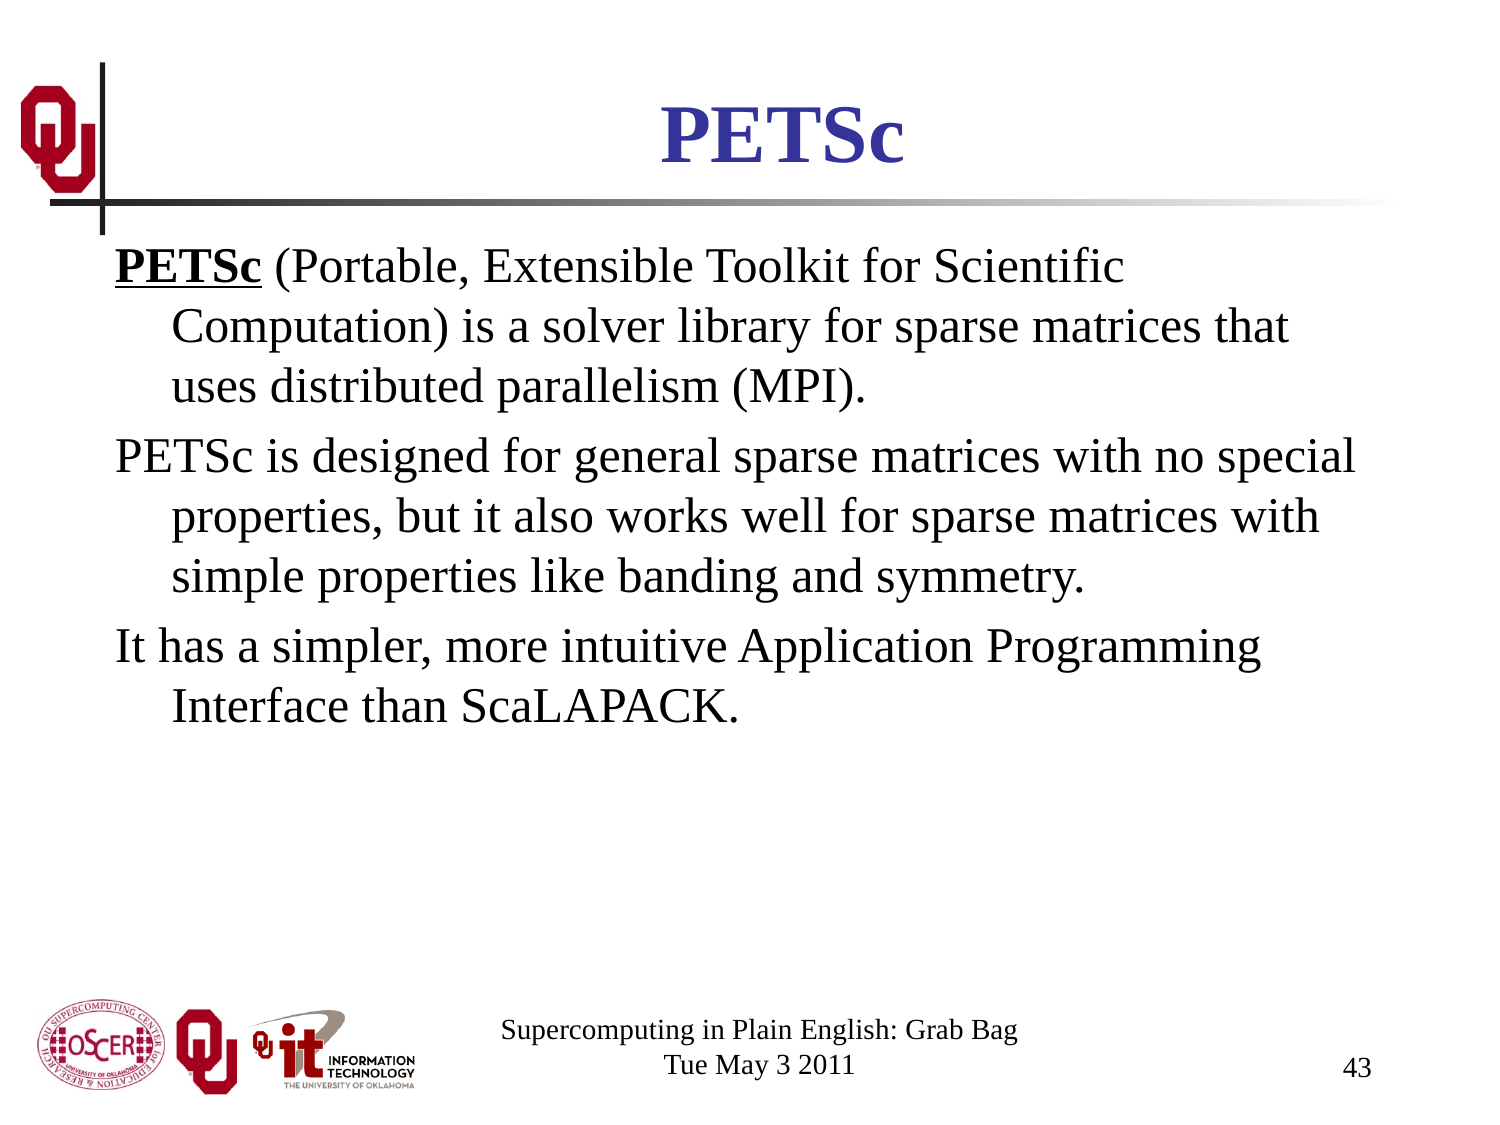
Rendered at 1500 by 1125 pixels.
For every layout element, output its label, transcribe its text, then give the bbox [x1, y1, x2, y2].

picture [18, 83, 97, 196]
footer Supercomputing in Plain English: Grab Bag Tue May 3 2011 [431, 1012, 1088, 1088]
list PETSc (Portable, Extensible Toolkit for Scientific Computation) is a solver library for sparse matrices that uses distributed parallelism (MPI). PETSc is designed for general sparse matrices with no special properties, but it also works well for sparse matrices with simple properties like banding and symmetry. It has a simpler, more intuitive Application Programming Interface than ScaLAPACK. [99, 224, 1401, 988]
slide_number 43 [1174, 1015, 1388, 1091]
picture [174, 999, 425, 1099]
picture [37, 999, 165, 1090]
title PETSc [124, 74, 1442, 187]
